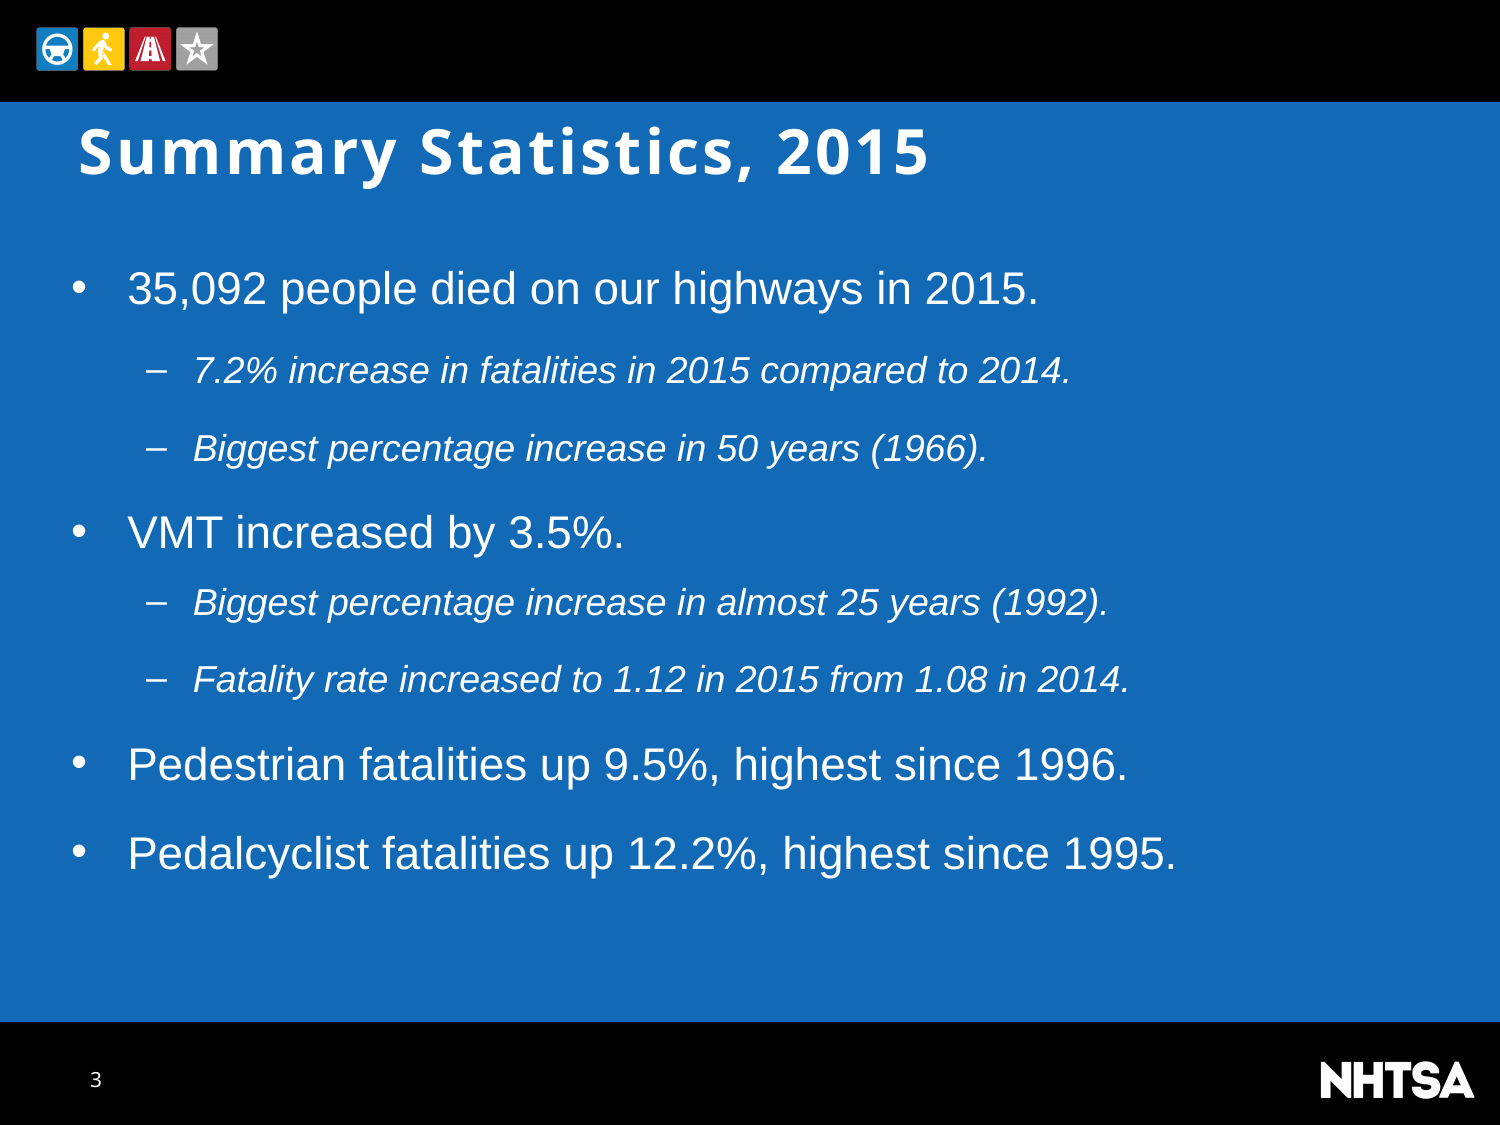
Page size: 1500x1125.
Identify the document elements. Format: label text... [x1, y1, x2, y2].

list 35,092 people died on our highways in 2015. 7.2% increase in fatalities in 2015 compared to 2014. Biggest percentage increase in 50 years (1966). VMT increased by 3.5%. Biggest percentage increase in almost 25 years (1992). Fatality rate increased to 1.12 in 2015 from 1.08 in 2014. Pedestrian fatalities up 9.5%, highest since 1996. Pedalcyclist fatalities up 12.2%, highest since 1995. [55, 251, 1418, 969]
picture [34, 24, 219, 73]
title Summary Statistics, 2015 [63, 104, 1414, 251]
slide_number 3 [75, 1050, 425, 1111]
picture [1320, 1059, 1475, 1100]
